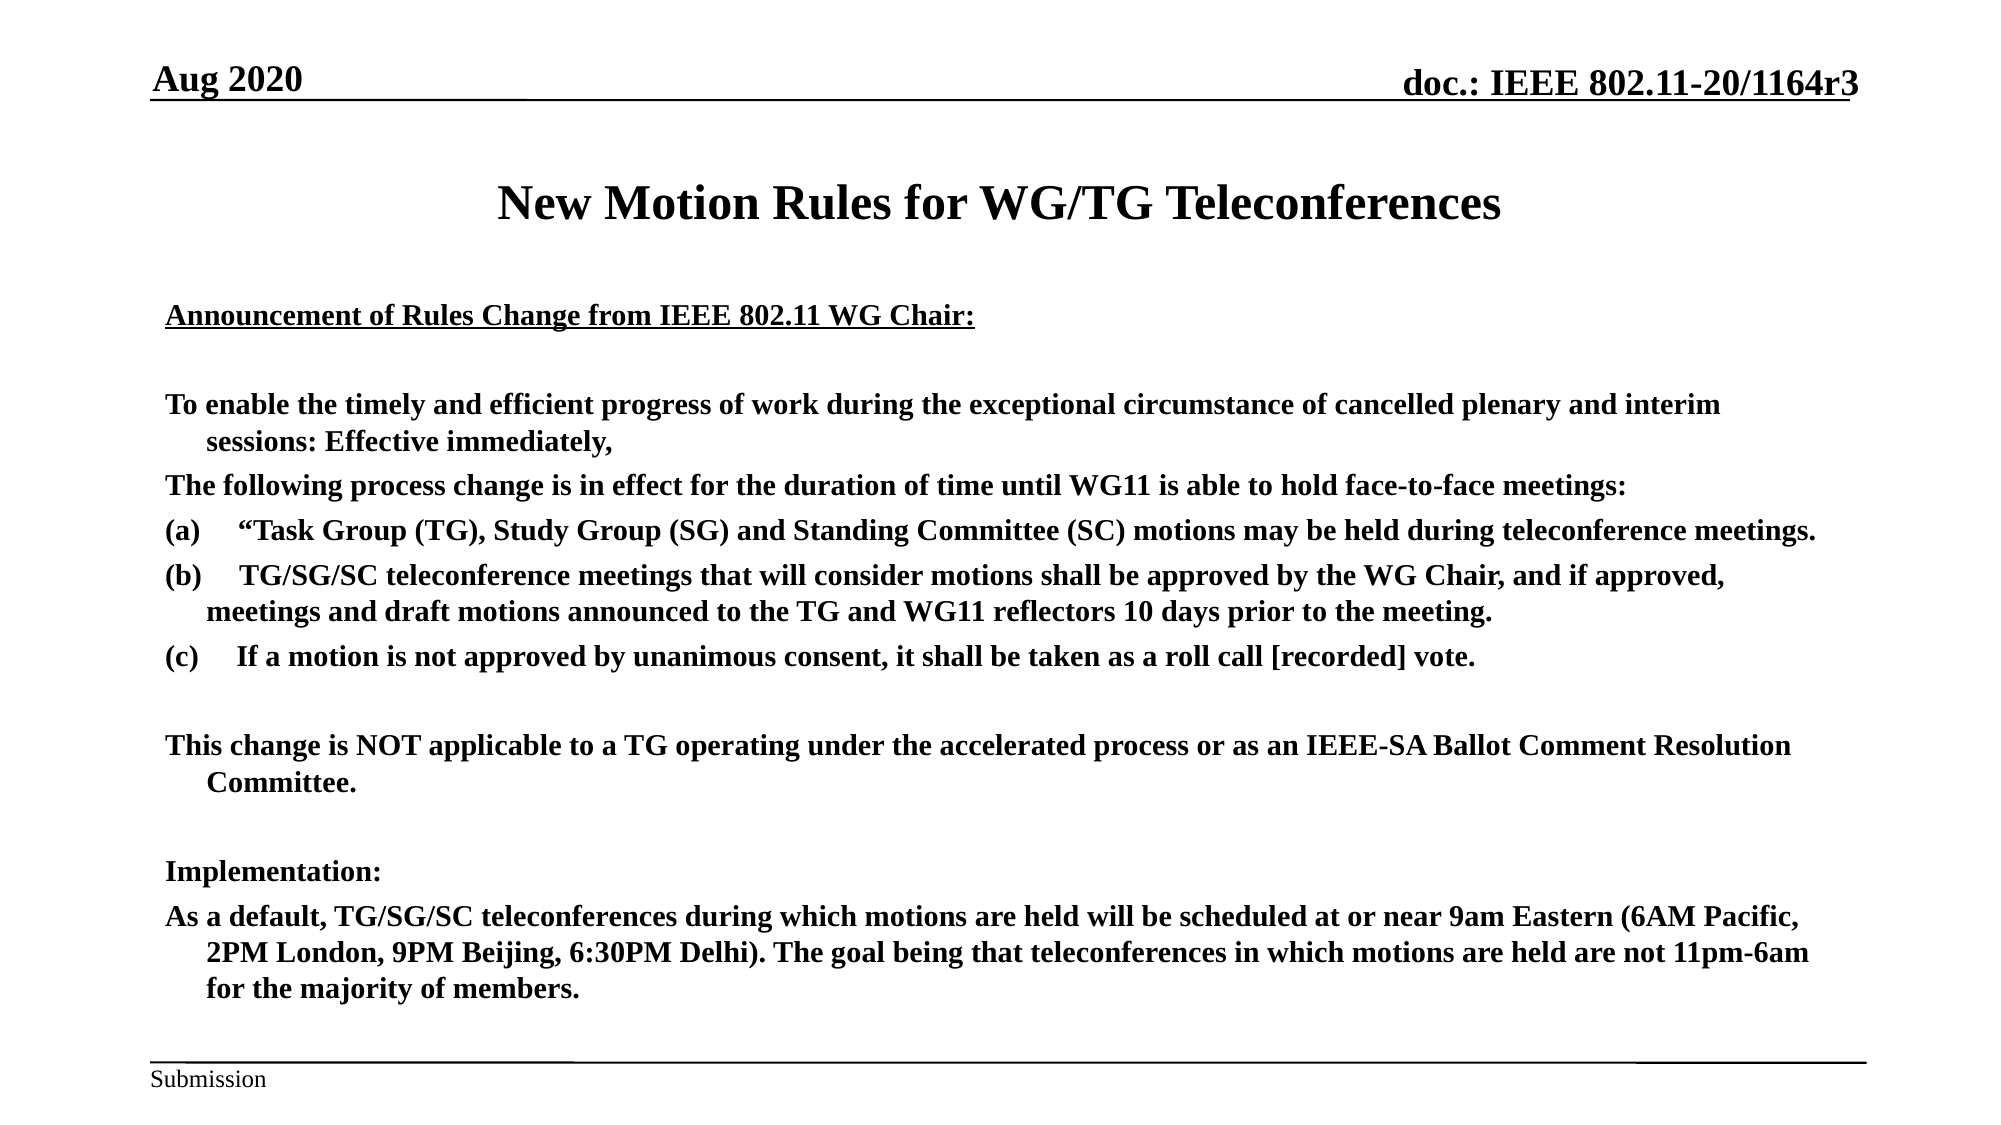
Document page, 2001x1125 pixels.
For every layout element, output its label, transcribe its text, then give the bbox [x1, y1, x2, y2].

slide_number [152, 54, 563, 100]
list Announcement of Rules Change from IEEE 802.11 WG Chair: To enable the timely and efficient progress of work during the exceptional circumstance of cancelled plenary and interim sessions: Effective immediately, The following process change is in effect for the duration of time until WG11 is able to hold face-to-face meetings: (a) “Task Group (TG), Study Group (SG) and Standing Committee (SC) motions may be held during teleconference meetings. (b) TG/SG/SC teleconference meetings that will consider motions shall be approved by the WG Chair, and if approved, meetings and draft motions announced to the TG and WG11 reflectors 10 days prior to the meeting. (c) If a motion is not approved by unanimous consent, it shall be taken as a roll call [recorded] vote. This change is NOT applicable to a TG operating under the accelerated process or as an IEEE-SA Ballot Comment Resolution Committee. Implementation: As a default, TG/SG/SC teleconferences during which motions are held will be scheduled at or near 9am Eastern (6AM Pacific, 2PM London, 9PM Beijing, 6:30PM Delhi). The goal being that teleconferences in which motions are held are not 11pm-6am for the majority of members. [149, 287, 1850, 1051]
title New Motion Rules for WG/TG Teleconferences [149, 112, 1850, 287]
